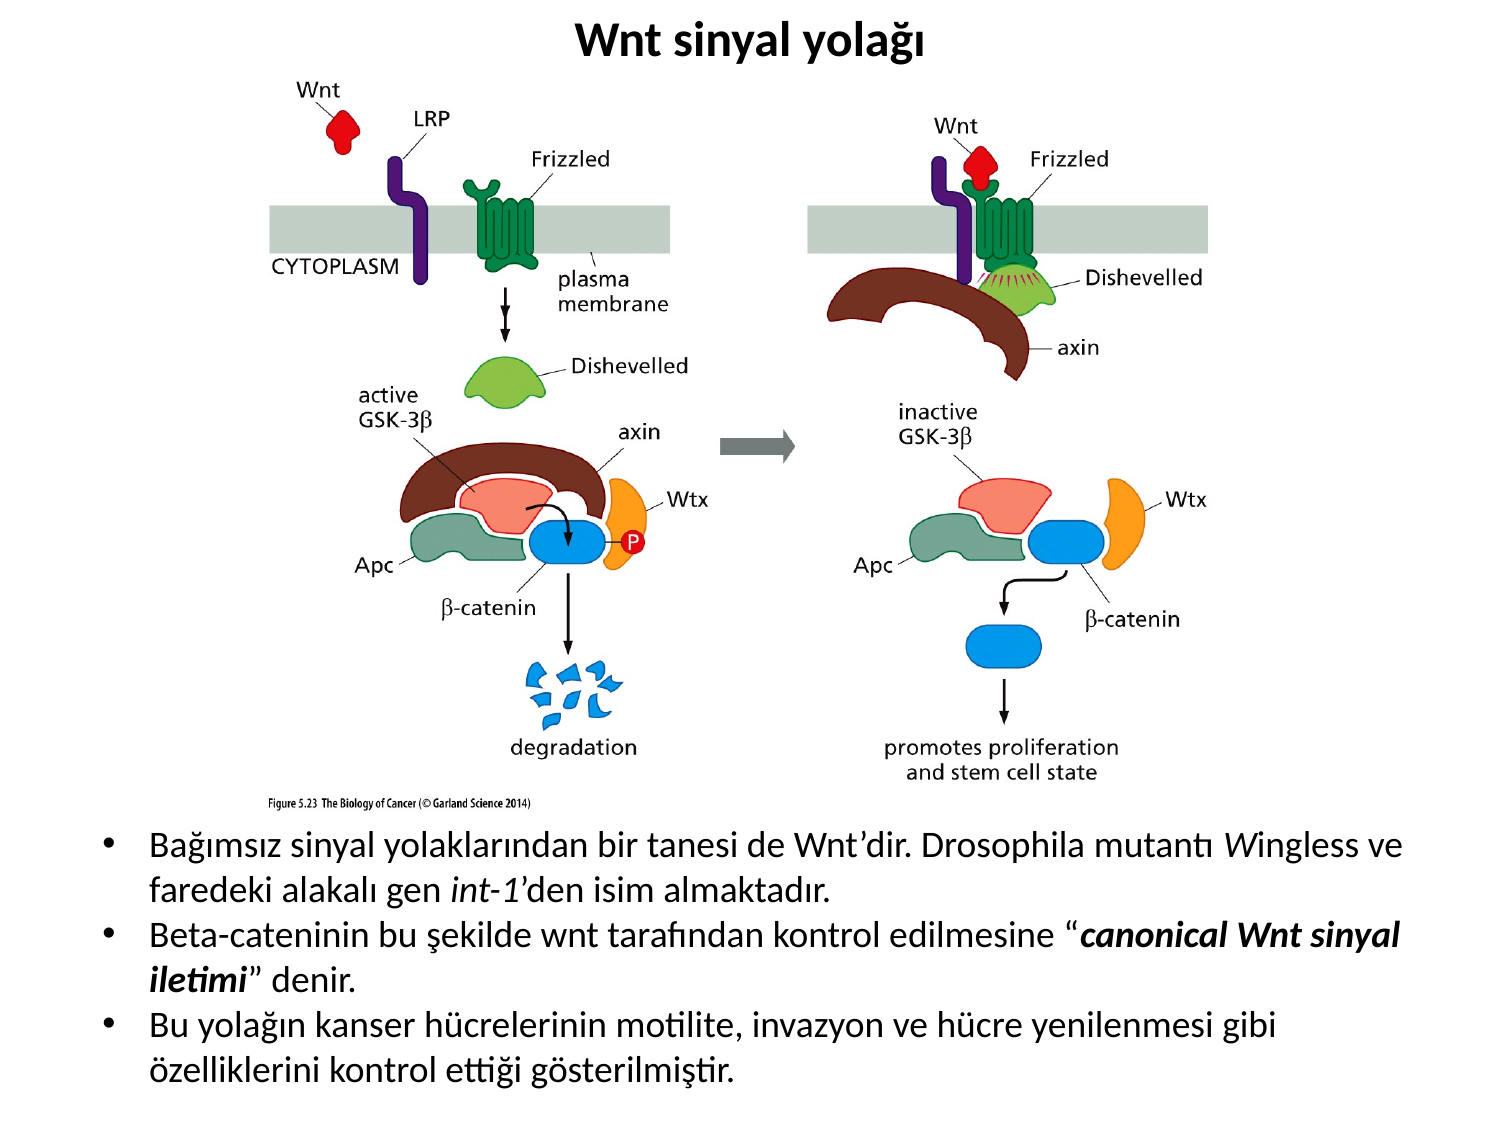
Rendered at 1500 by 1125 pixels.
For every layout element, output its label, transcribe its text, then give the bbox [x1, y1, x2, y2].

text_box Wnt sinyal yolağı [312, 0, 1188, 73]
text_box Bağımsız sinyal yolaklarından bir tanesi de Wnt’dir. Drosophila mutantı Wingless ve faredeki alakalı gen int-1’den isim almaktadır. Beta-cateninin bu şekilde wnt tarafından kontrol edilmesine “canonical Wnt sinyal iletimi” denir. Bu yolağın kanser hücrelerinin motilite, invazyon ve hücre yenilenmesi gibi özelliklerini kontrol ettiği gösterilmiştir. [87, 812, 1450, 1098]
picture [262, 74, 1215, 813]
